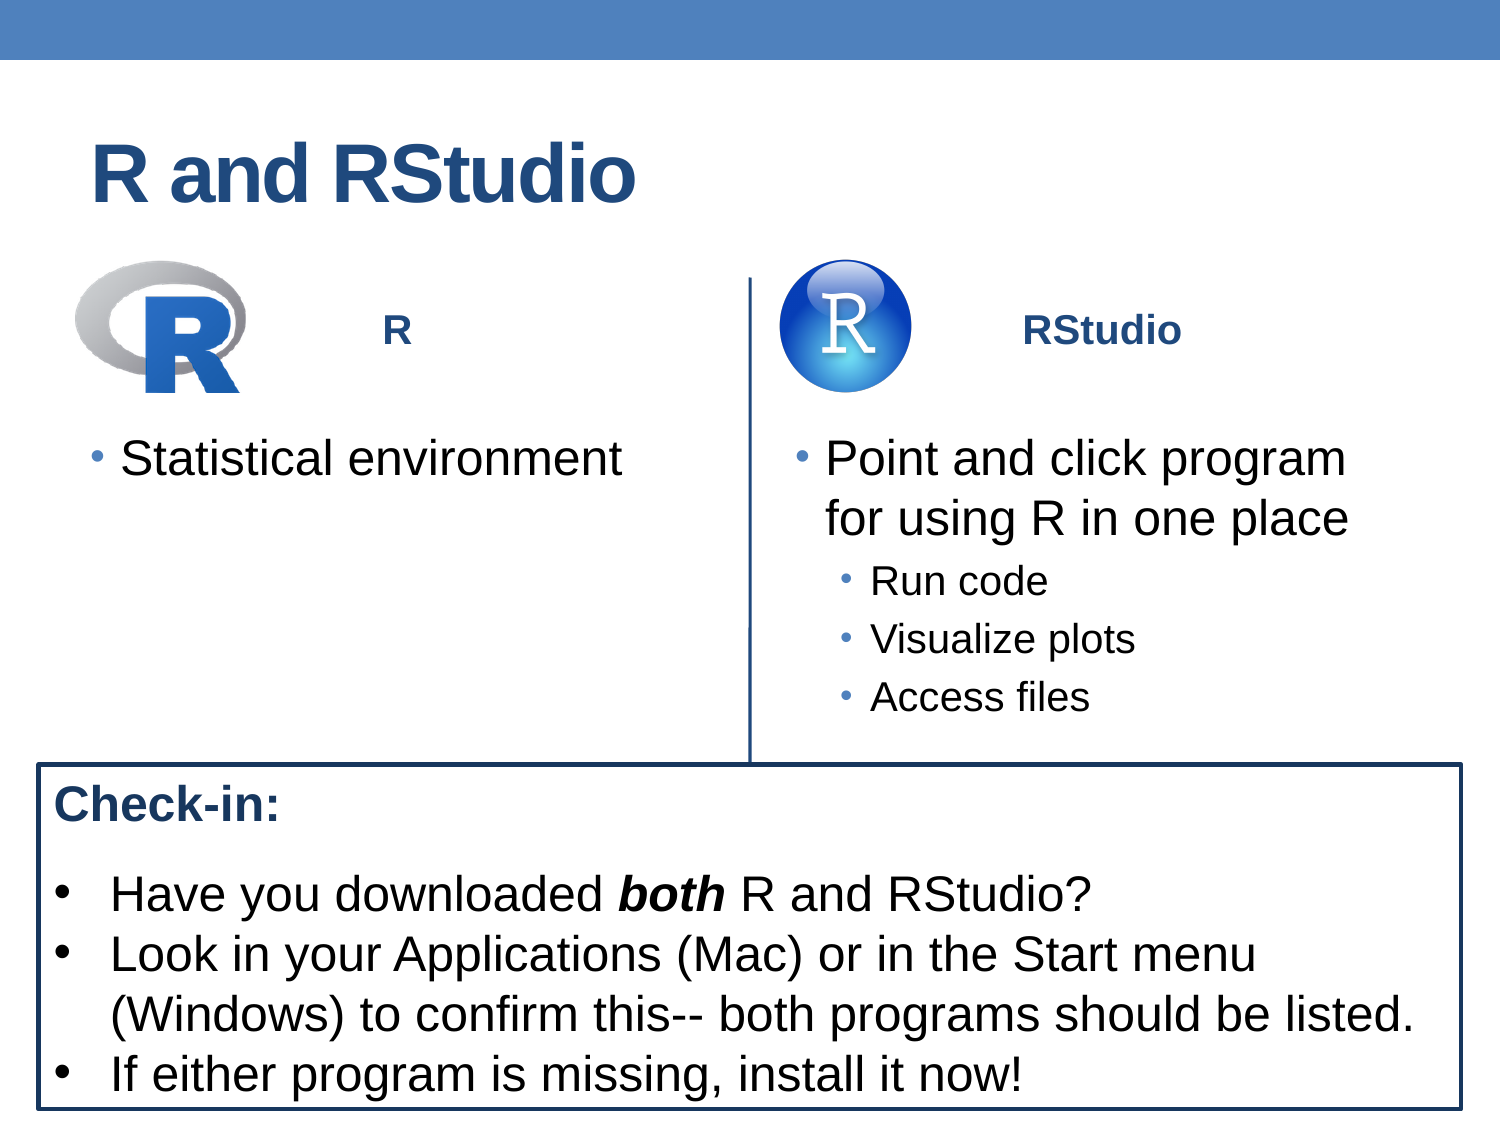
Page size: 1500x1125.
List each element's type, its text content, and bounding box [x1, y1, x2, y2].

picture [778, 259, 912, 393]
list RStudio [920, 275, 1425, 380]
text_box Check-in: Have you downloaded both R and RStudio? Look in your Applications (Mac) or in the Start menu (Windows) to confirm this-- both programs should be listed. If either program is missing, install it now! [38, 764, 1462, 1110]
list Statistical environment [75, 417, 720, 764]
picture [74, 260, 246, 393]
list Point and click program for using R in one place Run code Visualize plots Access files [780, 417, 1423, 764]
list R [254, 275, 720, 380]
title R and RStudio [75, 87, 1425, 250]
